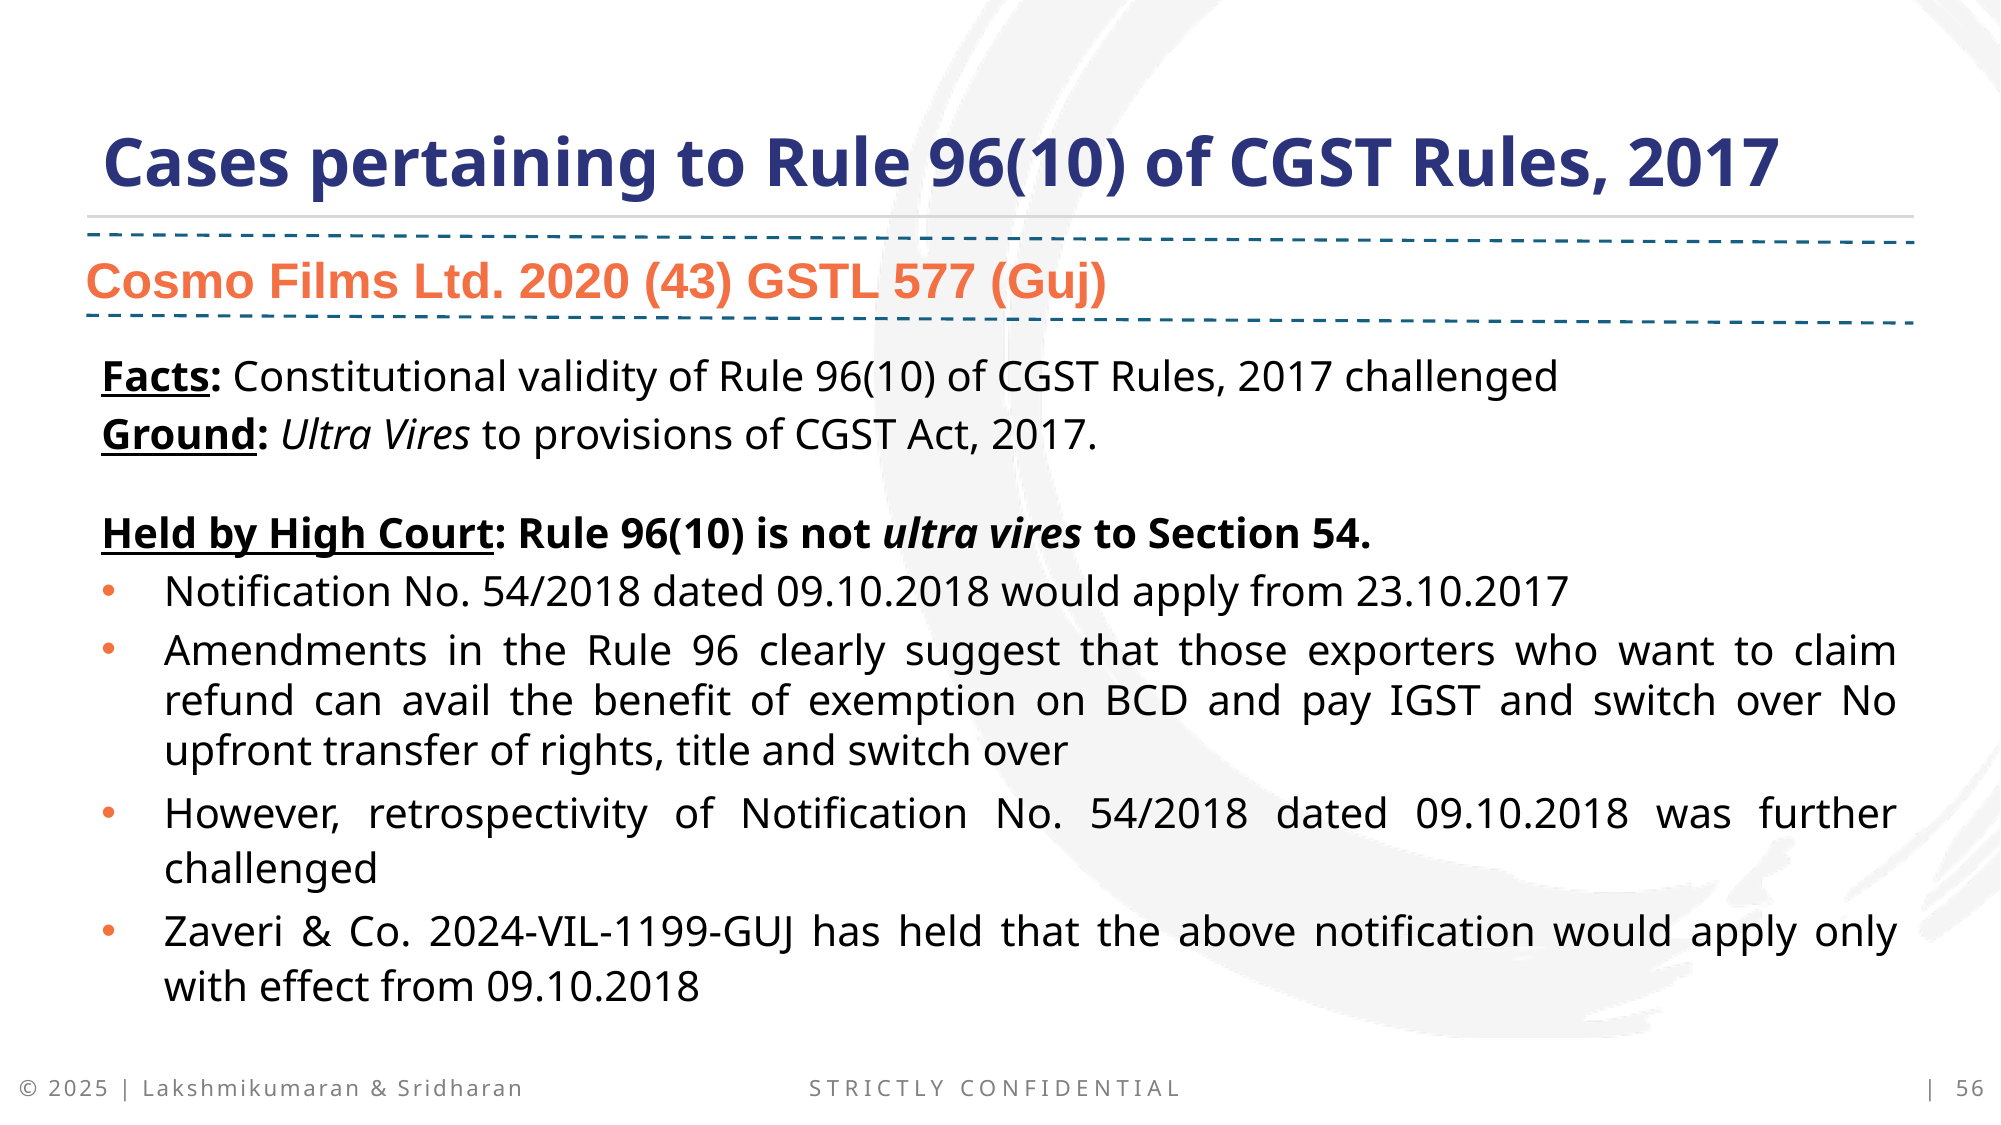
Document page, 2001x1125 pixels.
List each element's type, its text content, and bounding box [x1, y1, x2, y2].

text_box Cosmo Films Ltd. 2020 (43) GSTL 577 (Guj) [70, 241, 1896, 317]
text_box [85, 314, 1914, 324]
list Facts: Constitutional validity of Rule 96(10) of CGST Rules, 2017 challenged Ground: Ultra Vires to provisions of CGST Act, 2017. Held by High Court: Rule 96(10) is not ultra vires to Section 54. Notification No. 54/2018 dated 09.10.2018 would apply from 23.10.2017 Amendments in the Rule 96 clearly suggest that those exporters who want to claim refund can avail the benefit of exemption on BCD and pay IGST and switch over No upfront transfer of rights, title and switch over However, retrospectivity of Notification No. 54/2018 dated 09.10.2018 was further challenged Zaveri & Co. 2024-VIL-1199-GUJ has held that the above notification would apply only with effect from 09.10.2018 [86, 341, 1914, 1083]
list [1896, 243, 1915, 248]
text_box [86, 234, 1915, 243]
list Cases pertaining to Rule 96(10) of CGST Rules, 2017 [87, 121, 1915, 234]
